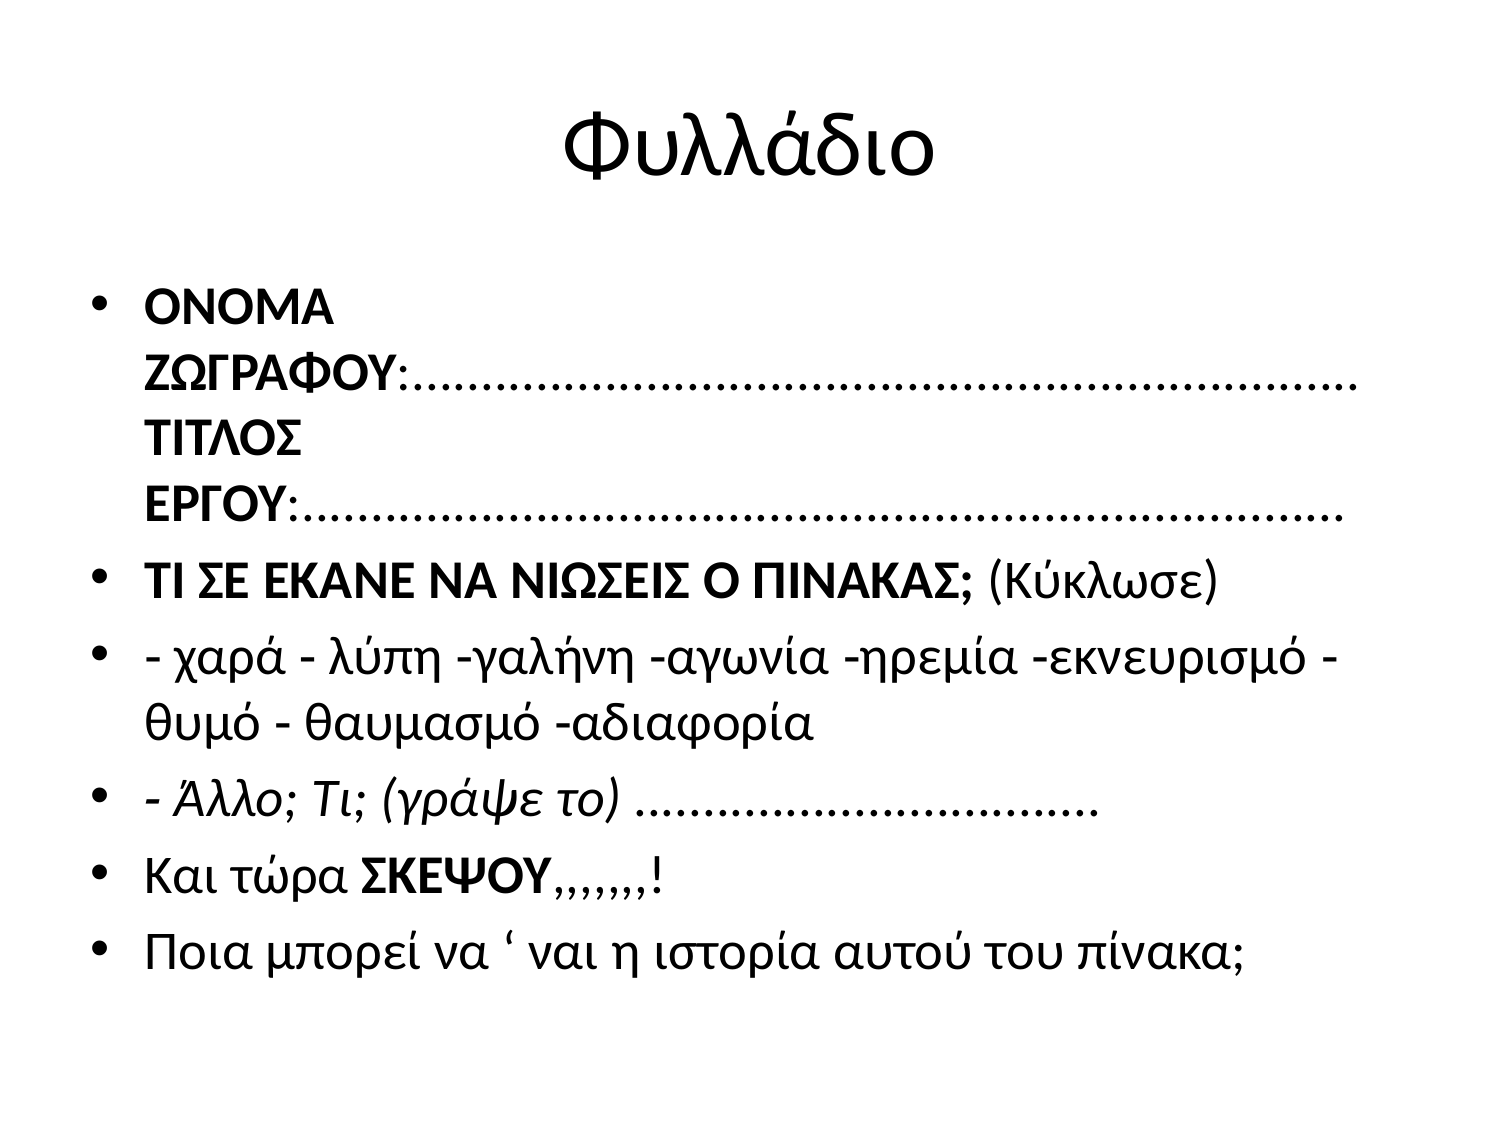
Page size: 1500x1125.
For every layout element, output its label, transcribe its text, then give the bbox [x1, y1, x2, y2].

list ΟΝΟΜΑ ΖΩΓΡΑΦΟΥ:..................................................................... ΤΙΤΛΟΣ ΕΡΓΟΥ:............................................................................ ΤΙ ΣΕ ΕΚΑΝΕ ΝΑ ΝΙΩΣΕΙΣ Ο ΠΙΝΑΚΑΣ; (Κύκλωσε) ‐ χαρά ‐ λύπη ‐γαλήνη ‐αγωνία ‐ηρεμία ‐εκνευρισμό ‐θυμό ‐ θαυμασμό ‐αδιαφορία ‐ Άλλο; Τι; (γράψε το) .................................. Και τώρα ΣΚΕΨΟΥ,,,,,,,! Ποια μπορεί να ‘ ναι η ιστορία αυτού του πίνακα; [75, 262, 1425, 1005]
title Φυλλάδιο [75, 45, 1425, 233]
